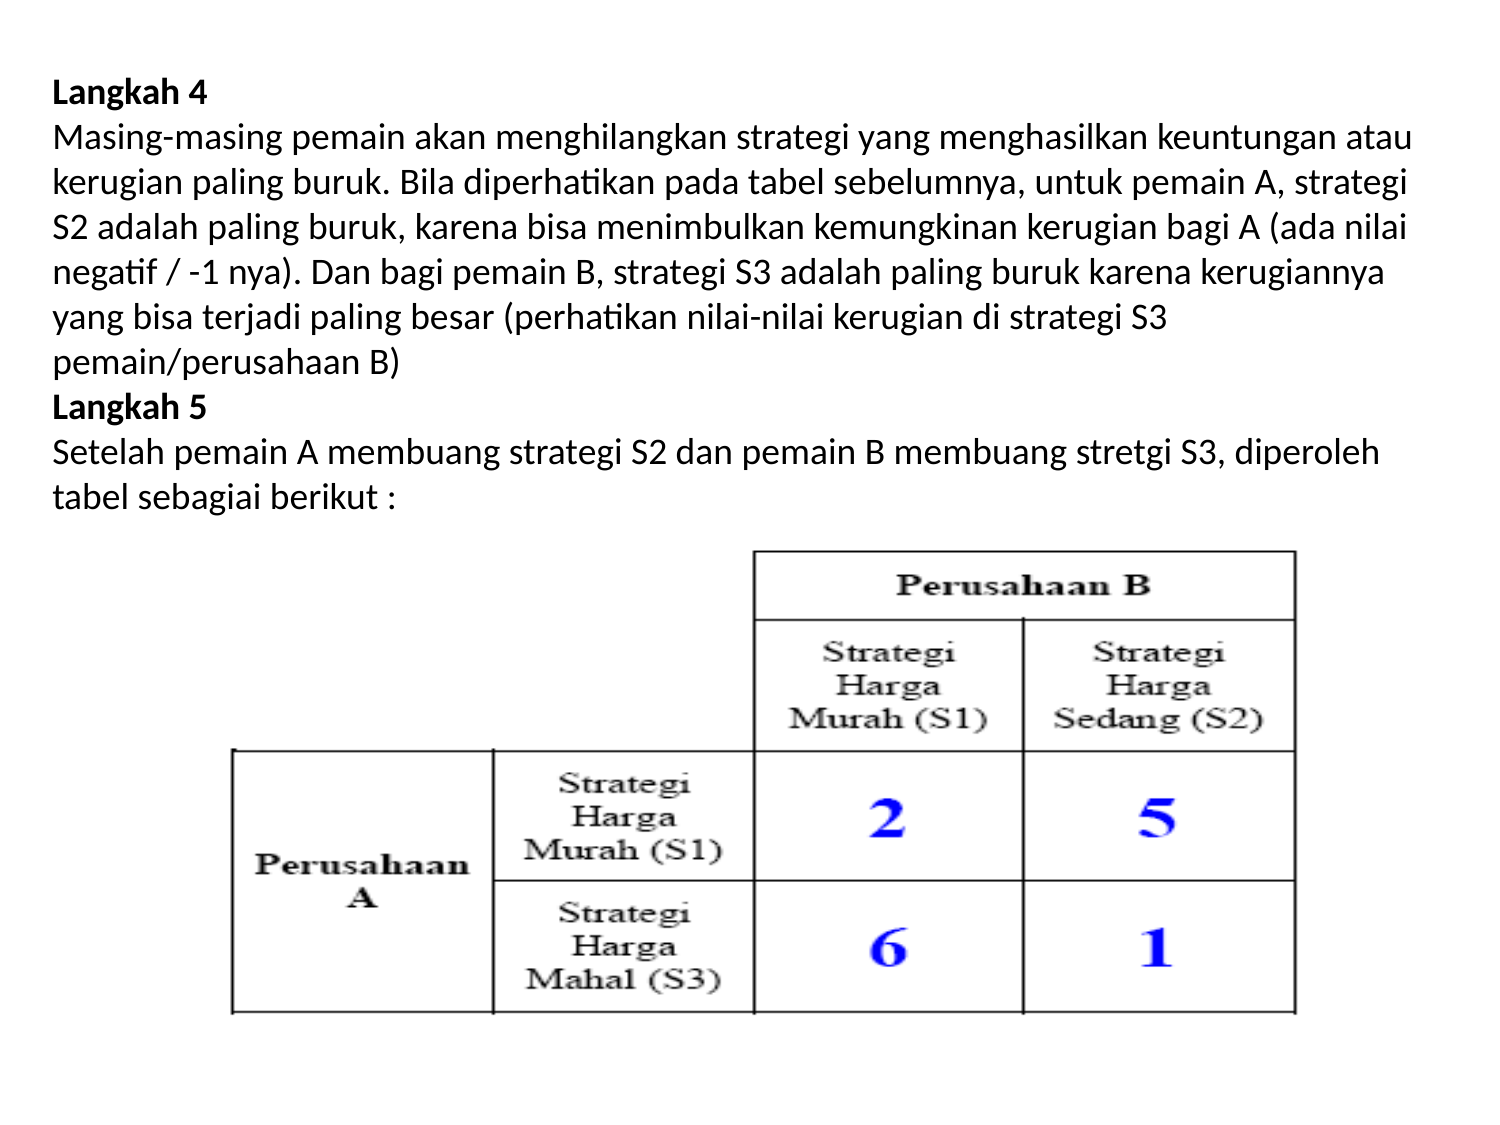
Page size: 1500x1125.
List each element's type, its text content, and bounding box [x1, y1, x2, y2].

text_box Langkah 4 Masing-masing pemain akan menghilangkan strategi yang menghasilkan keuntungan atau kerugian paling buruk. Bila diperhatikan pada tabel sebelumnya, untuk pemain A, strategi S2 adalah paling buruk, karena bisa menimbulkan kemungkinan kerugian bagi A (ada nilai negatif / -1 nya). Dan bagi pemain B, strategi S3 adalah paling buruk karena kerugiannya yang bisa terjadi paling besar (perhatikan nilai-nilai kerugian di strategi S3 pemain/perusahaan B) Langkah 5 Setelah pemain A membuang strategi S2 dan pemain B membuang stretgi S3, diperoleh tabel sebagiai berikut : [37, 59, 1463, 524]
picture [163, 527, 1327, 1039]
